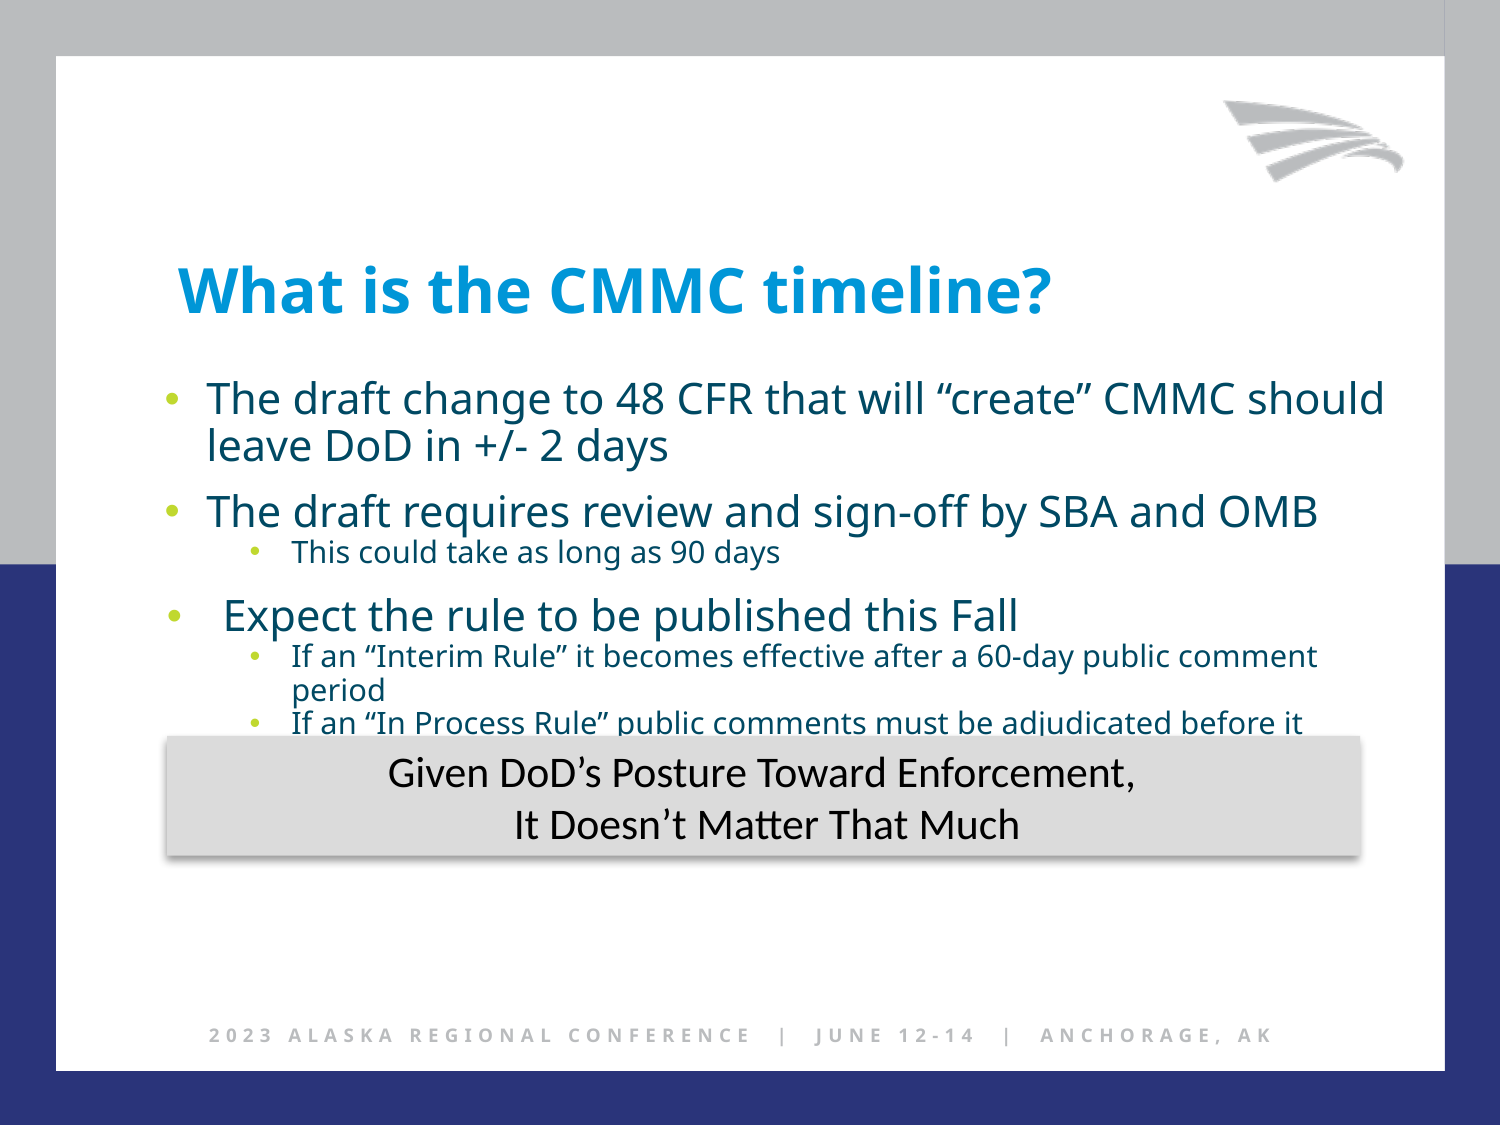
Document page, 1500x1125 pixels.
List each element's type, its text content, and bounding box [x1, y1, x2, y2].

text_box What is the CMMC timeline? [167, 230, 1438, 356]
picture [1169, 100, 1467, 236]
text_box The draft change to 48 CFR that will “create” CMMC should leave DoD in +/- 2 days The draft requires review and sign-off by SBA and OMB This could take as long as 90 days Expect the rule to be published this Fall If an “Interim Rule” it becomes effective after a 60-day public comment period If an “In Process Rule” public comments must be adjudicated before it becomes “Final” [146, 372, 1402, 784]
text_box Given DoD’s Posture Toward Enforcement, It Doesn’t Matter That Much [167, 735, 1361, 856]
